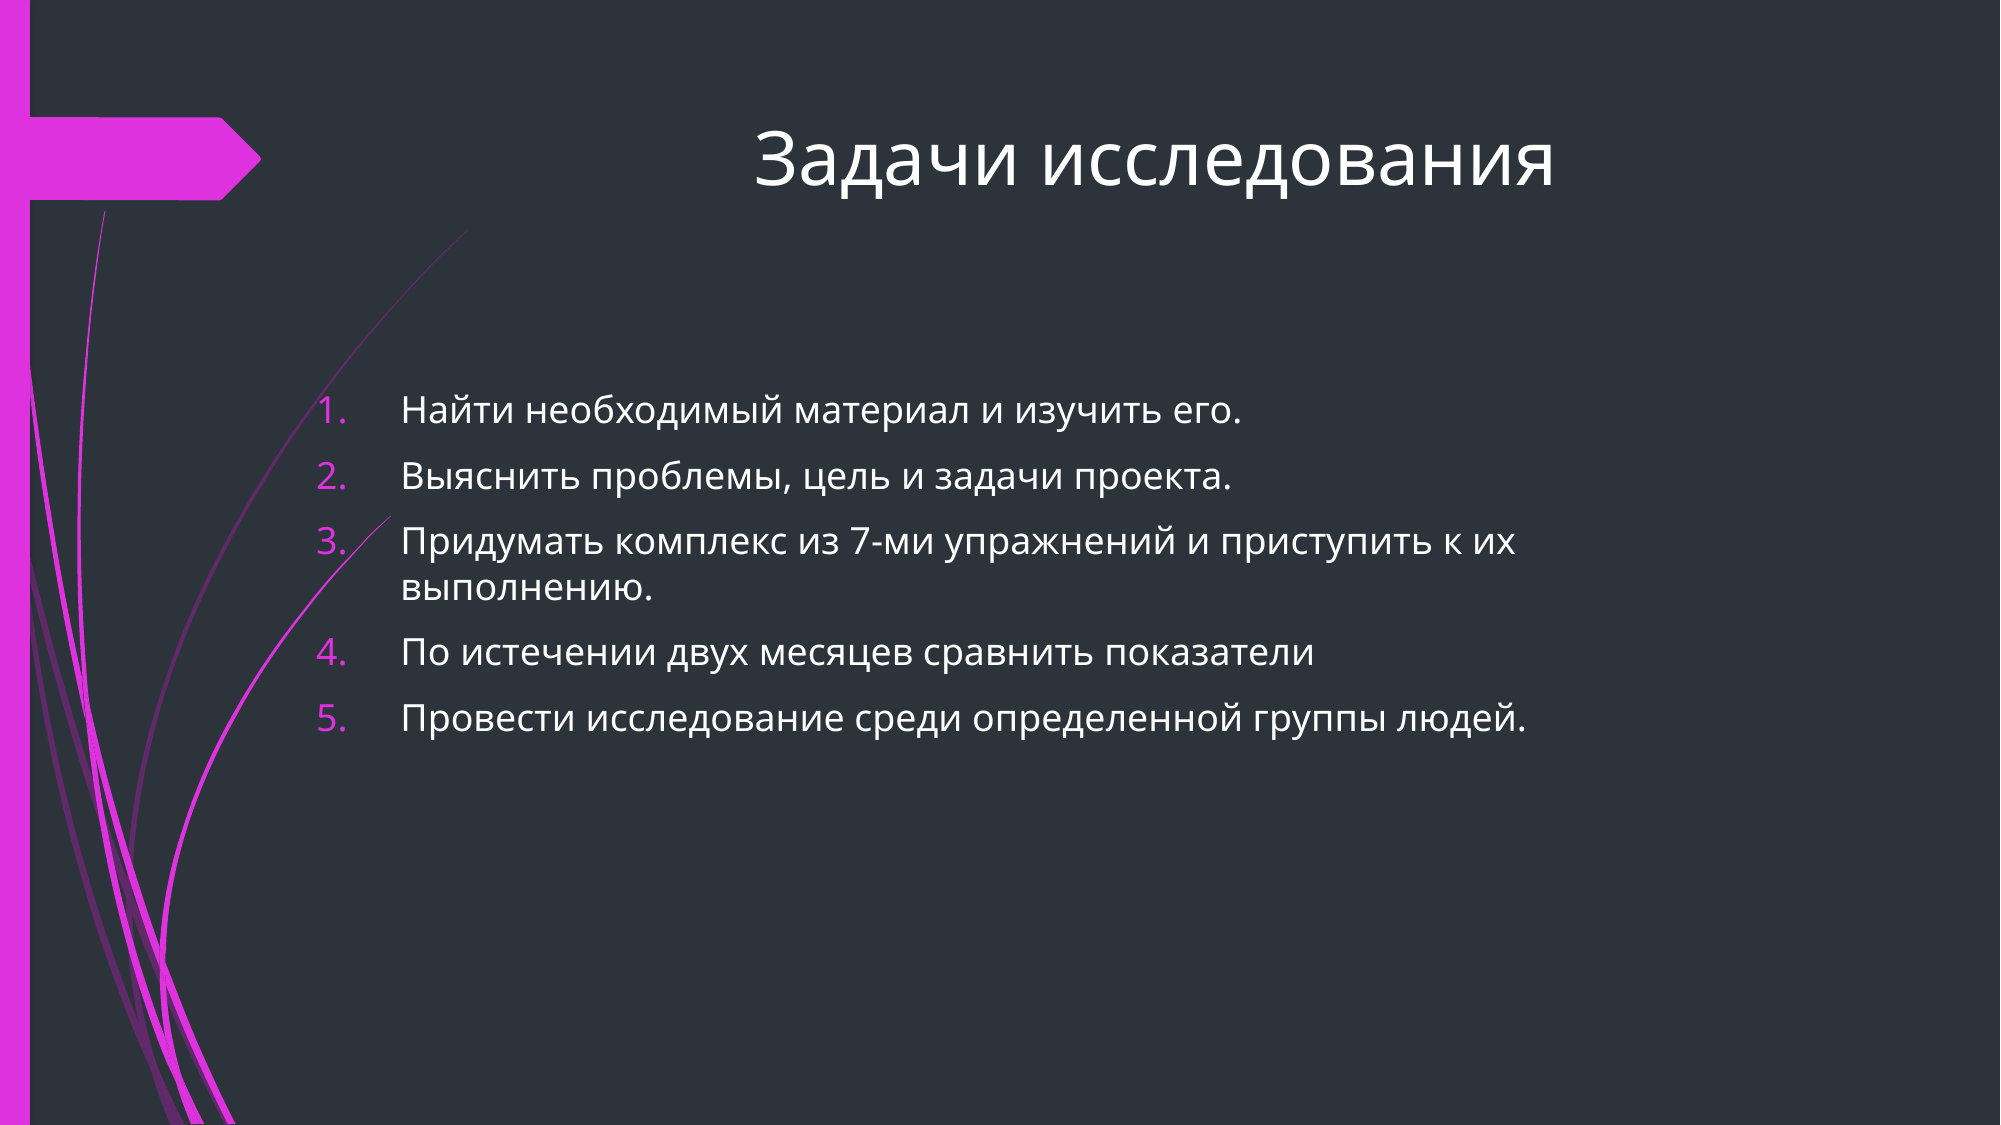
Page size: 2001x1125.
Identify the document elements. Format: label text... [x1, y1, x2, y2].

list Найти необходимый материал и изучить его. Выяснить проблемы, цель и задачи проекта. Придумать комплекс из 7-ми упражнений и приступить к их выполнению. По истечении двух месяцев сравнить показатели Провести исследование среди определенной группы людей. [301, 312, 1764, 933]
title Задачи исследования [425, 102, 1888, 313]
